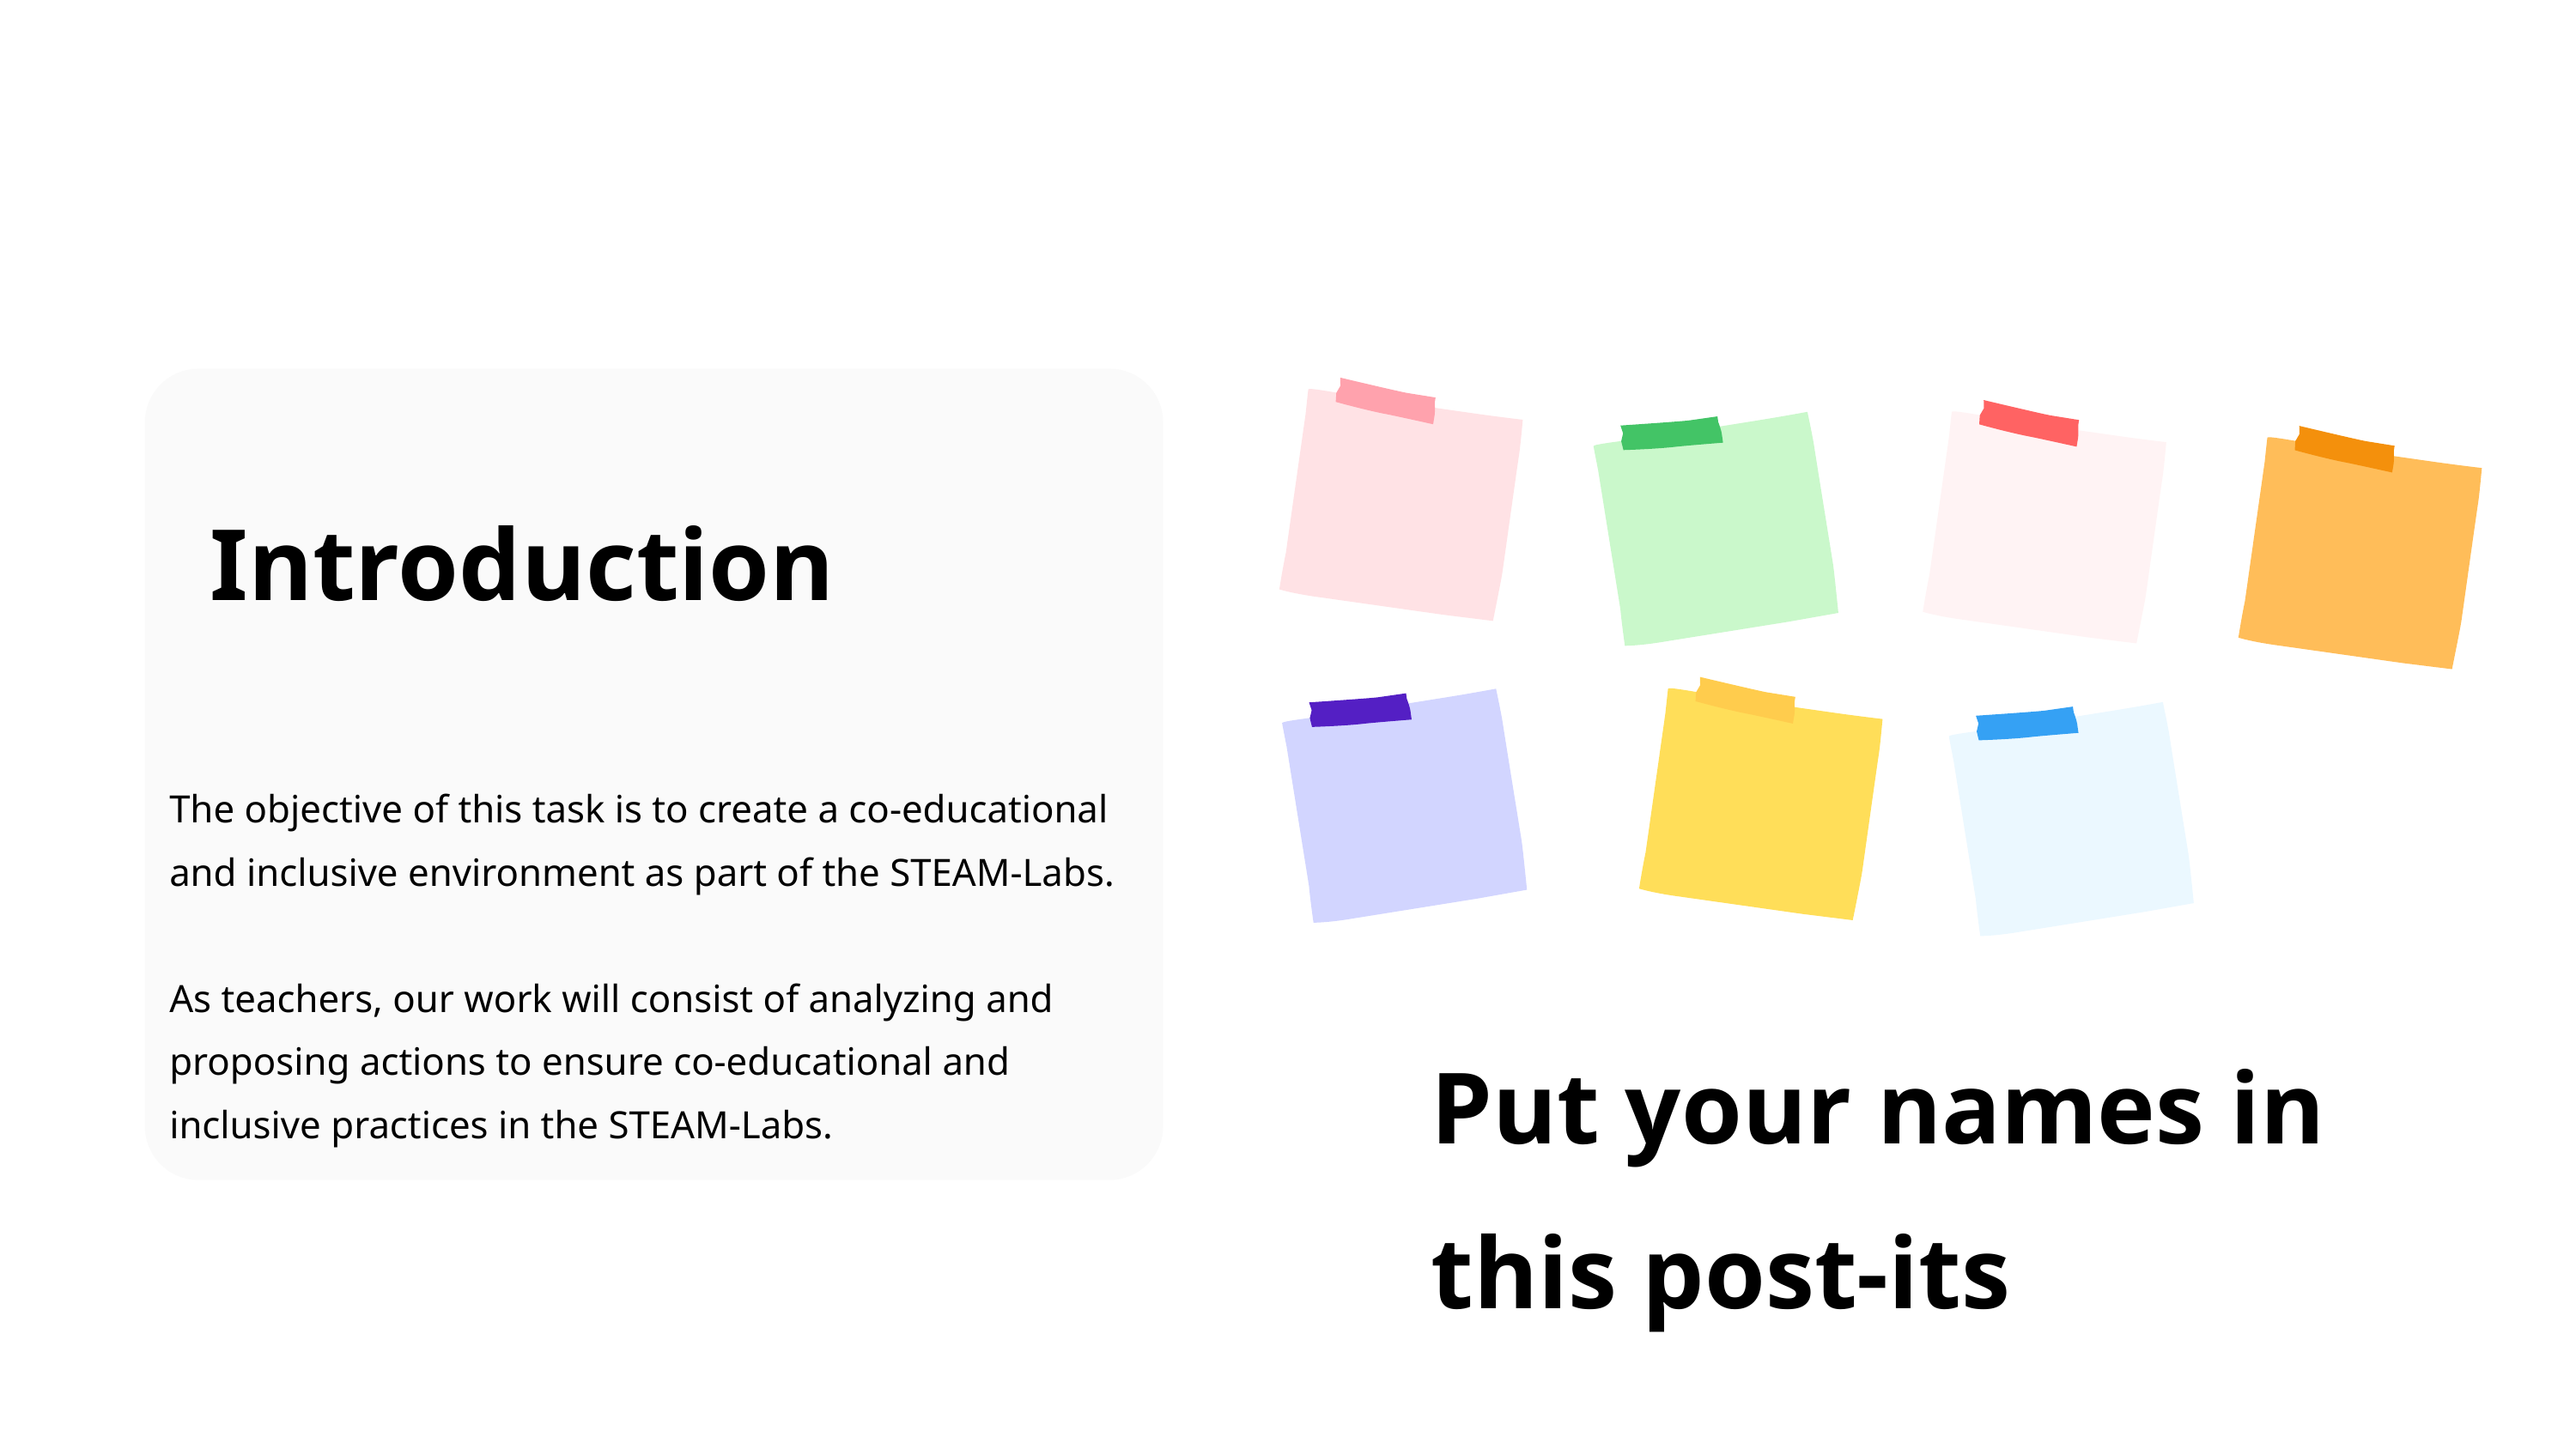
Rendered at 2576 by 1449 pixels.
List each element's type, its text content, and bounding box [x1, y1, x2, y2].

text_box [1606, 411, 1826, 633]
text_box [1431, 997, 2372, 1285]
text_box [2251, 435, 2472, 657]
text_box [1936, 409, 2156, 631]
text_box The objective of this task is to create a co-educational and inclusive environment as part of the STEAM-Labs. As teachers, our work will consist of analyzing and proposing actions to ensure co-educational and inclusive practices in the STEAM-Labs. [169, 767, 1138, 1210]
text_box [1294, 688, 1515, 910]
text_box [1961, 701, 2181, 923]
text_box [1293, 387, 1513, 609]
text_box [144, 368, 1163, 1173]
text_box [1653, 686, 1873, 908]
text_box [210, 454, 1096, 701]
